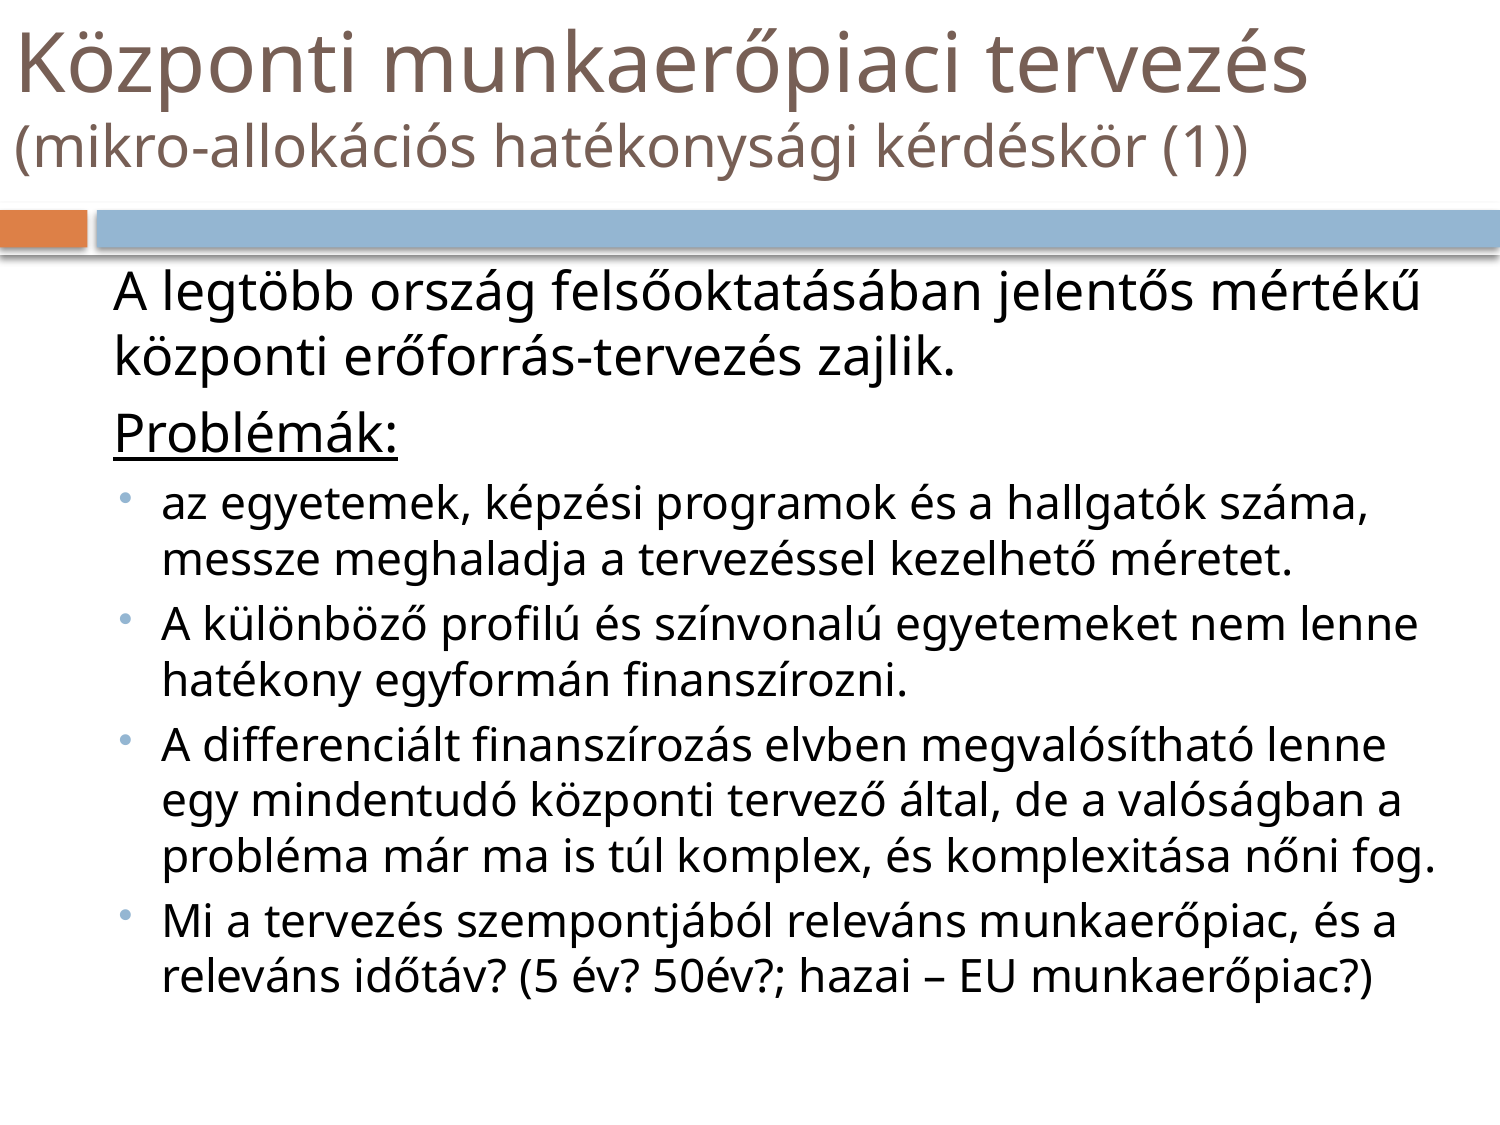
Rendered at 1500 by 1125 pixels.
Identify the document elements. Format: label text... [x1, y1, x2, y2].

title Központi munkaerőpiaci tervezés (mikro-allokációs hatékonysági kérdéskör (1)) [0, 0, 1500, 188]
list A legtöbb ország felsőoktatásában jelentős mértékű központi erőforrás-tervezés zajlik. Problémák: az egyetemek, képzési programok és a hallgatók száma, messze meghaladja a tervezéssel kezelhető méretet. A különböző profilú és színvonalú egyetemeket nem lenne hatékony egyformán finanszírozni. A differenciált finanszírozás elvben megvalósítható lenne egy mindentudó központi tervező által, de a valóságban a probléma már ma is túl komplex, és komplexitása nőni fog. Mi a tervezés szempontjából releváns munkaerőpiac, és a releváns időtáv? (5 év? 50év?; hazai – EU munkaerőpiac?) [50, 249, 1463, 1088]
